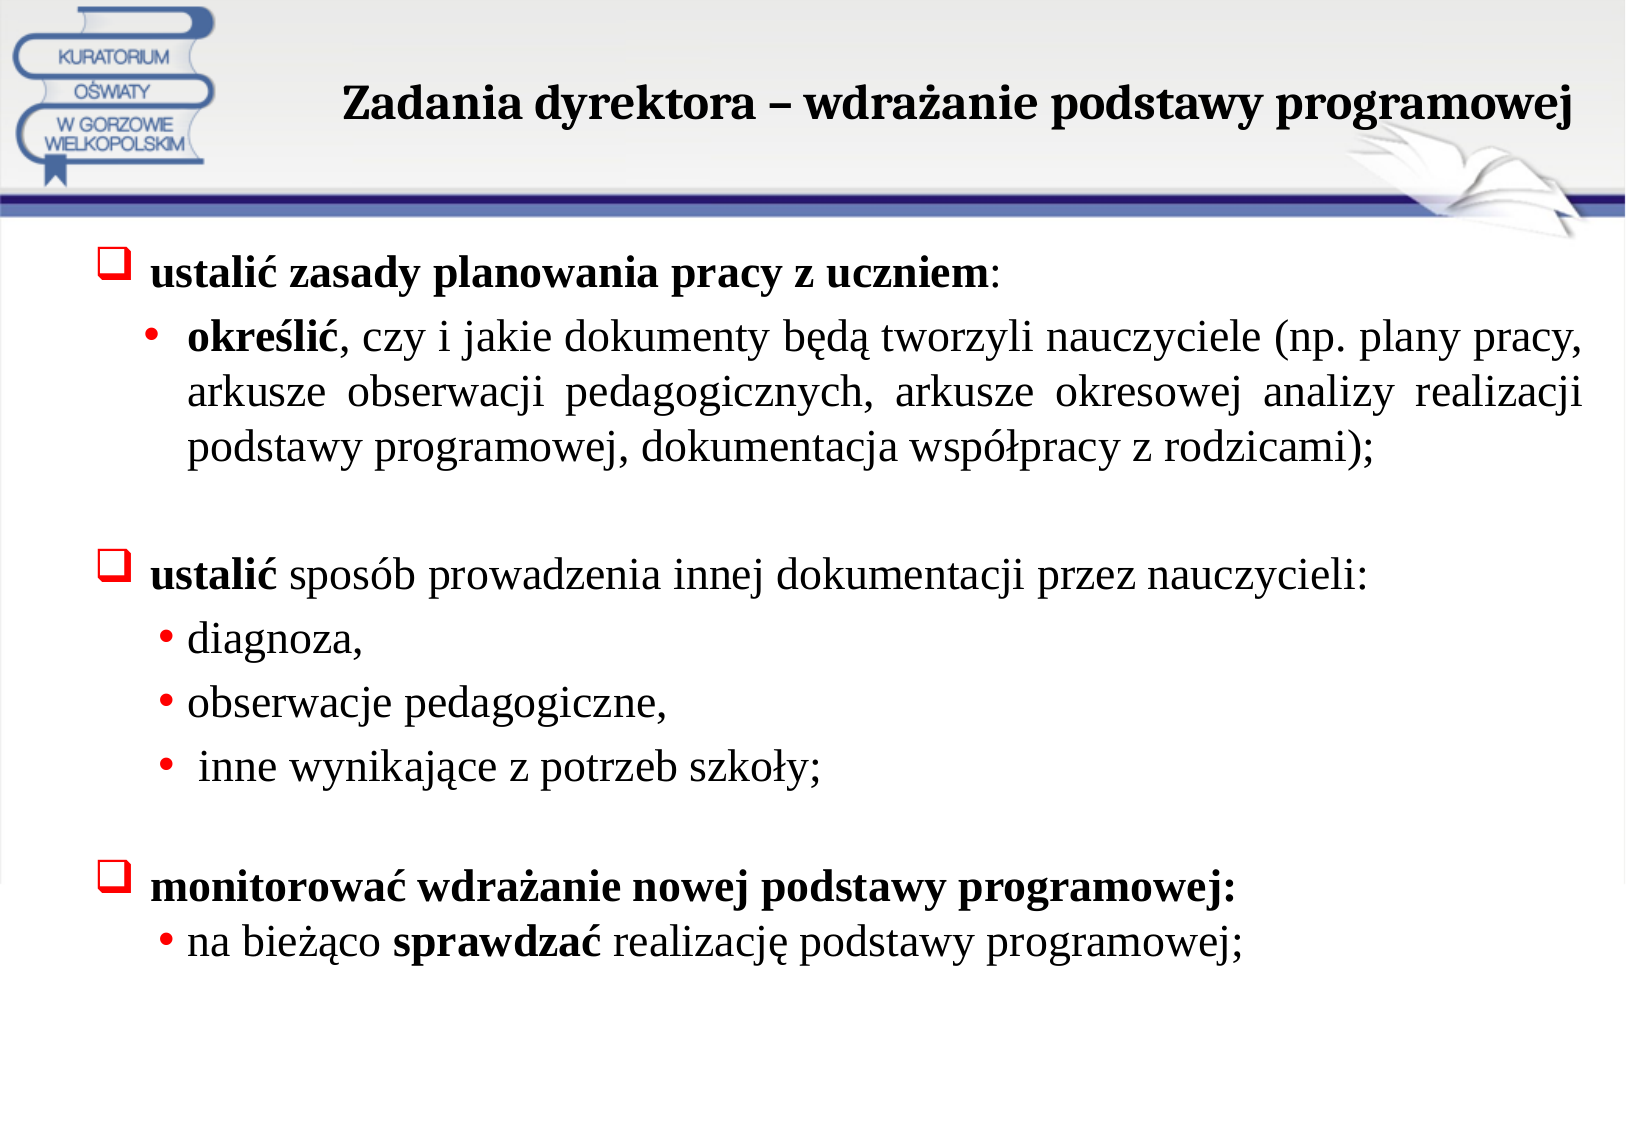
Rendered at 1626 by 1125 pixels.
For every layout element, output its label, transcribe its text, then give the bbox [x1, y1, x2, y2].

picture [0, 0, 1626, 1125]
list ustalić zasady planowania pracy z uczniem: określić, czy i jakie dokumenty będą tworzyli nauczyciele (np. plany pracy, arkusze obserwacji pedagogicznych, arkusze okresowej analizy realizacji podstawy programowej, dokumentacja współpracy z rodzicami); ustalić sposób prowadzenia innej dokumentacji przez nauczycieli: diagnoza, obserwacje pedagogiczne, inne wynikające z potrzeb szkoły; monitorować wdrażanie nowej podstawy programowej: na bieżąco sprawdzać realizację podstawy programowej; [25, 234, 1600, 1071]
title Zadania dyrektora – wdrażanie podstawy programowej [317, 23, 1600, 176]
